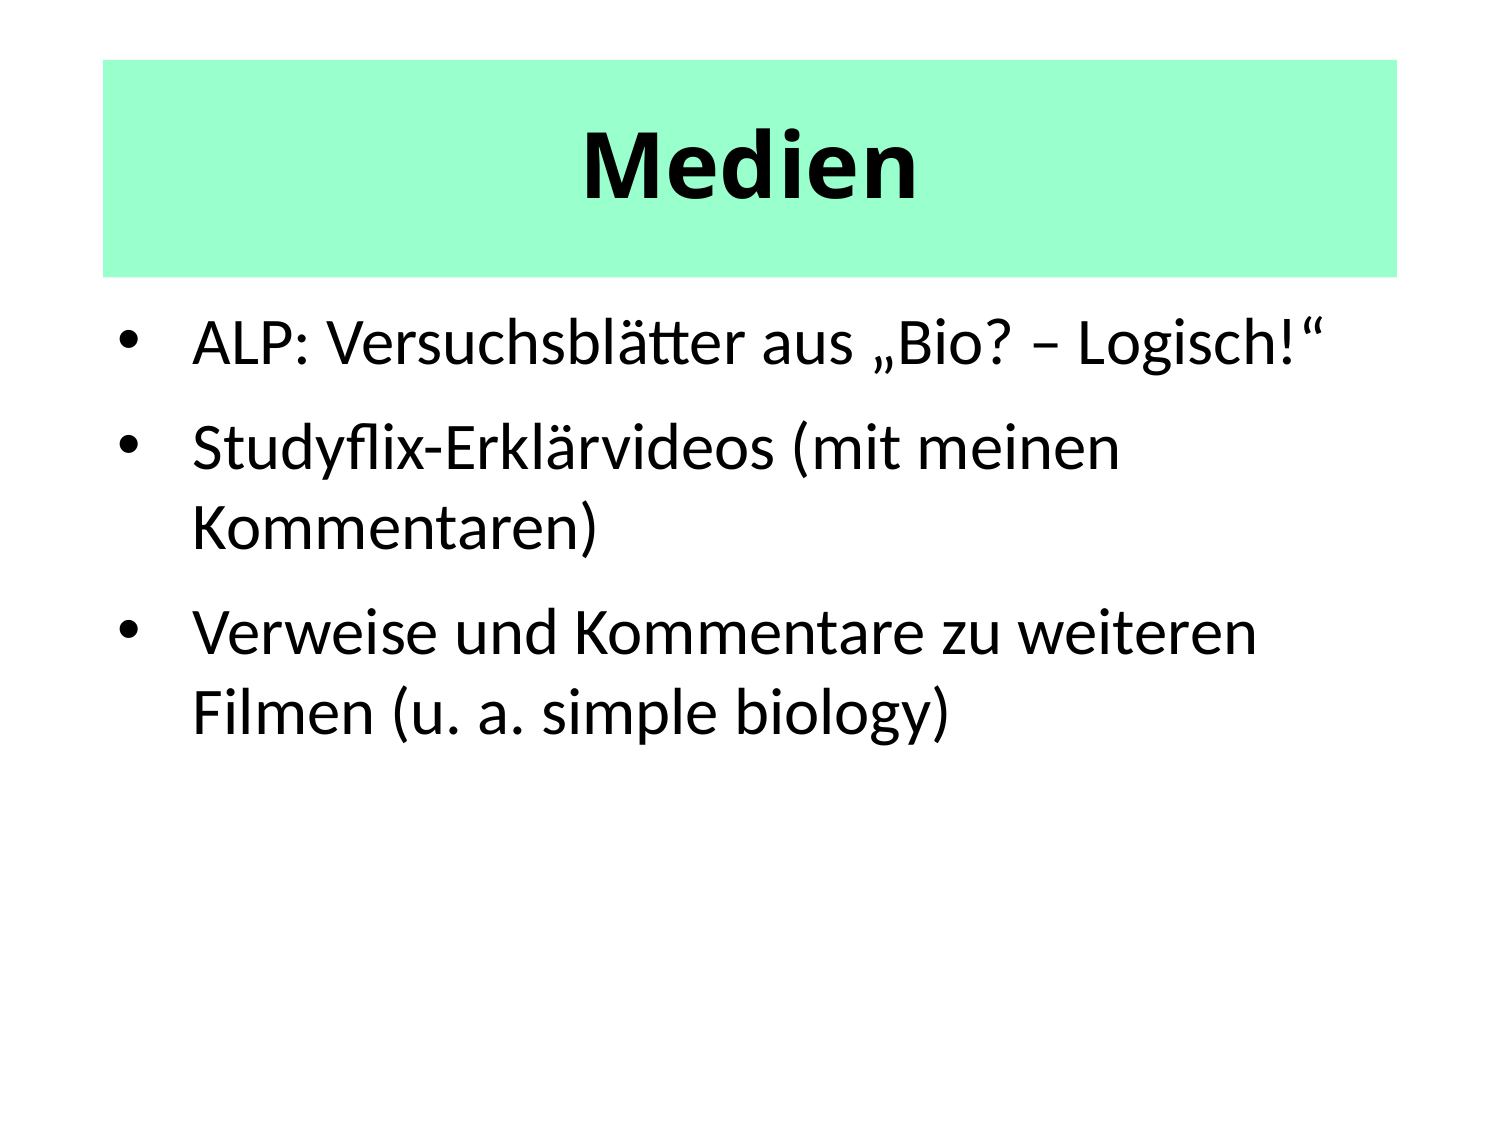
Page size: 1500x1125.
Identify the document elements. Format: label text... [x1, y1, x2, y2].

title Medien [103, 59, 1397, 278]
text_box ALP: Versuchsblätter aus „Bio? – Logisch!“ Studyflix-Erklärvideos (mit meinen Kommentaren) Verweise und Kommentare zu weiteren Filmen (u. a. simple biology) [103, 290, 1397, 756]
